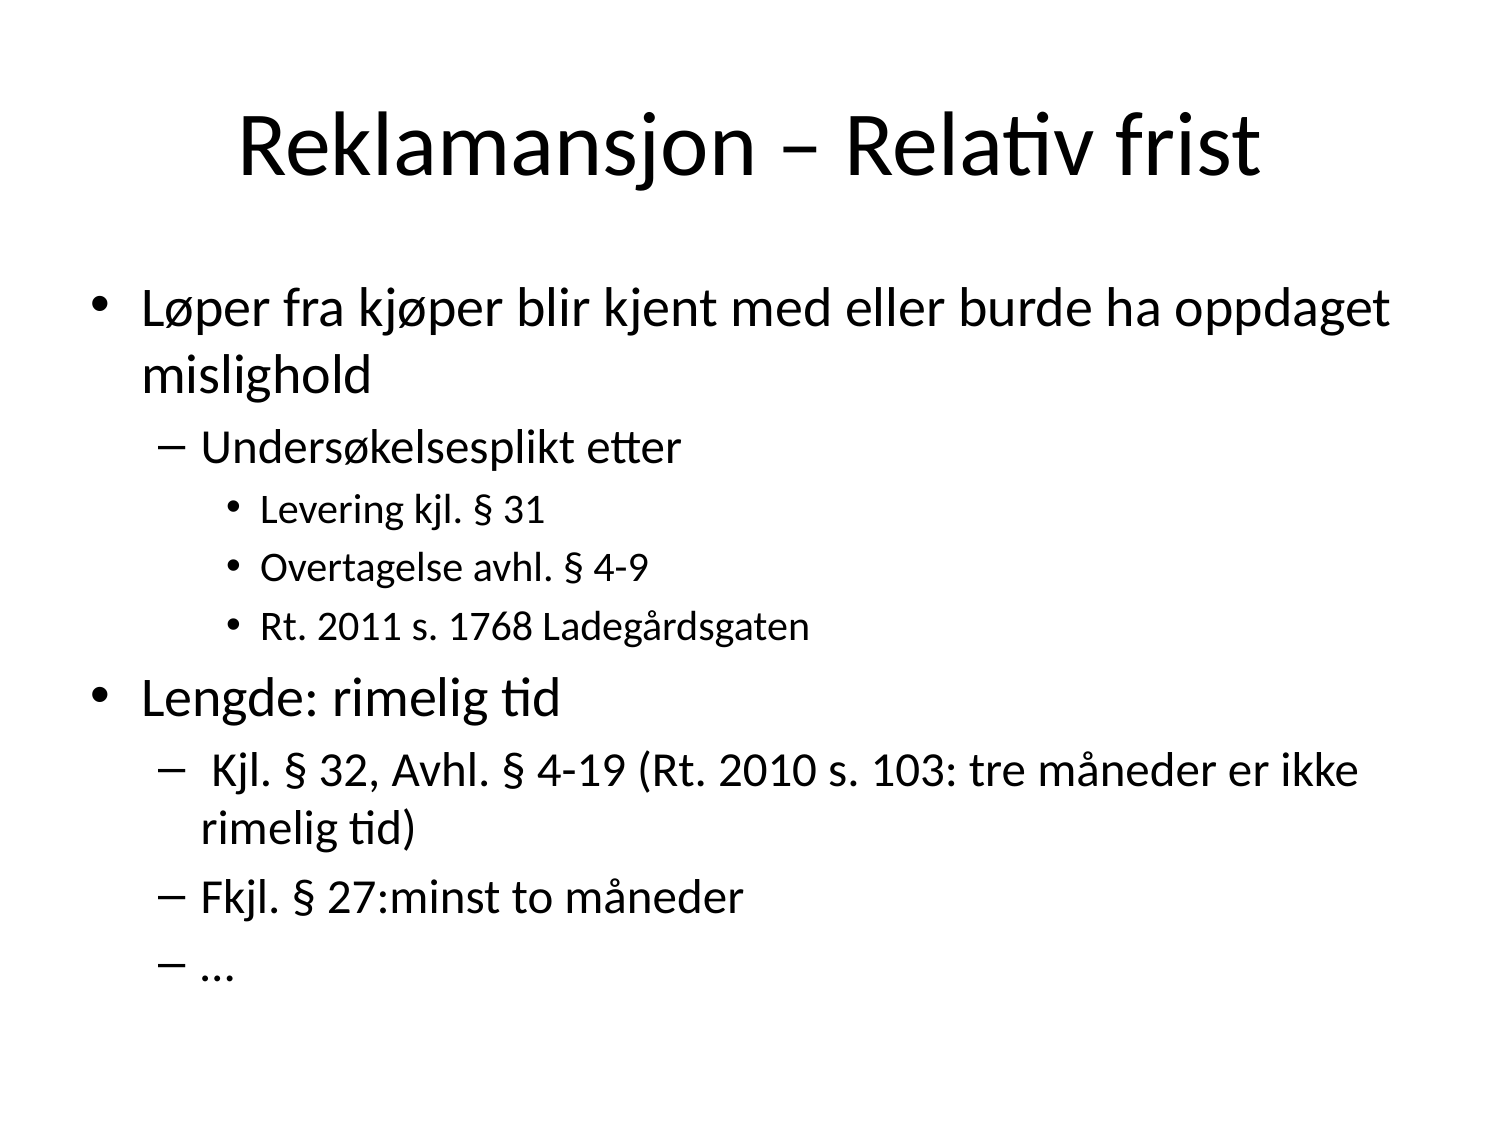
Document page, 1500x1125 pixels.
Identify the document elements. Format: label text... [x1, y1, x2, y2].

list Løper fra kjøper blir kjent med eller burde ha oppdaget mislighold Undersøkelsesplikt etter Levering kjl. § 31 Overtagelse avhl. § 4-9 Rt. 2011 s. 1768 Ladegårdsgaten Lengde: rimelig tid Kjl. § 32, Avhl. § 4-19 (Rt. 2010 s. 103: tre måneder er ikke rimelig tid) Fkjl. § 27:minst to måneder … [75, 262, 1425, 1005]
title Reklamansjon – Relativ frist [75, 45, 1425, 233]
